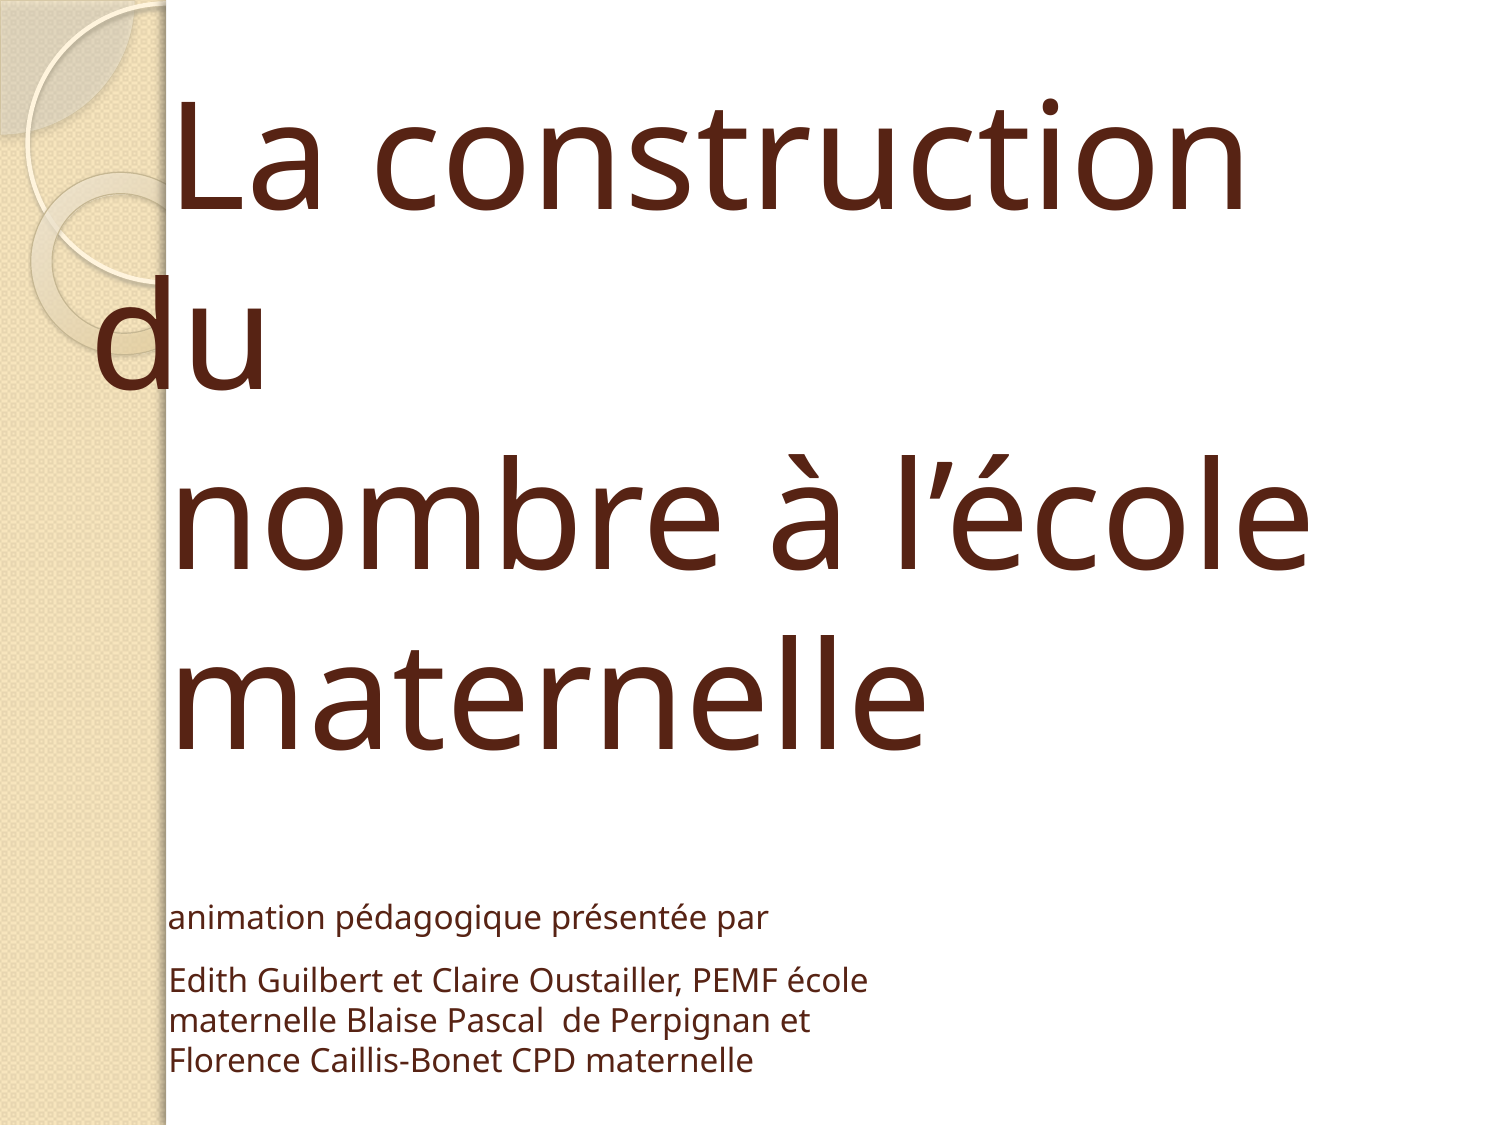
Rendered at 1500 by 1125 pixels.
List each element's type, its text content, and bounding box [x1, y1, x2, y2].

title La construction du nombre à l’école maternelle animation pédagogique présentée par Edith Guilbert et Claire Oustailler, PEMF école maternelle Blaise Pascal de Perpignan et Florence Caillis-Bonet CPD maternelle [75, 45, 1425, 1094]
